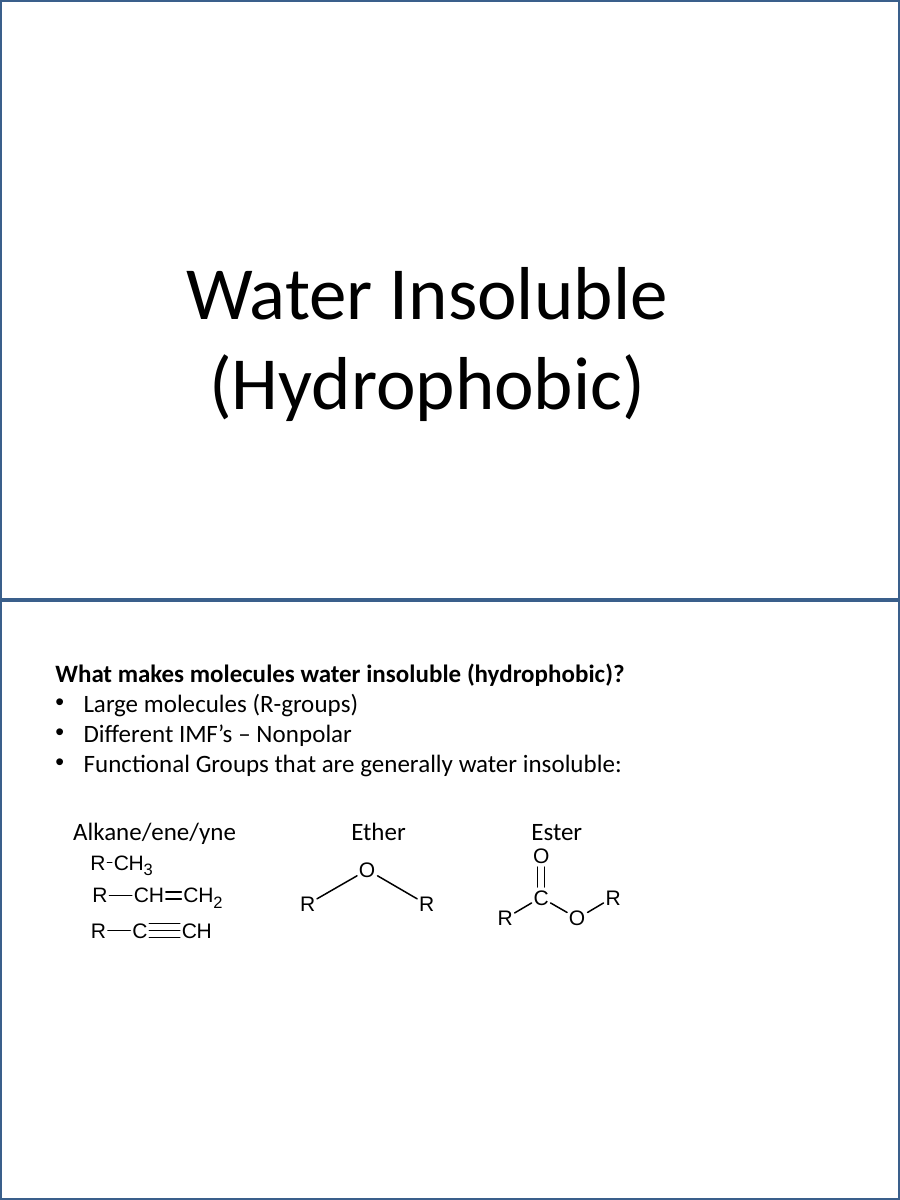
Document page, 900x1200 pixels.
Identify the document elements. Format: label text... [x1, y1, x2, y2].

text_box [497, 807, 622, 931]
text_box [299, 807, 435, 917]
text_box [57, 807, 253, 944]
text_box What makes molecules water insoluble (hydrophobic)? Large molecules (R-groups) Different IMF’s – Nonpolar Functional Groups that are generally water insoluble: [40, 650, 641, 815]
text_box Water Insoluble (Hydrophobic) [171, 237, 684, 433]
